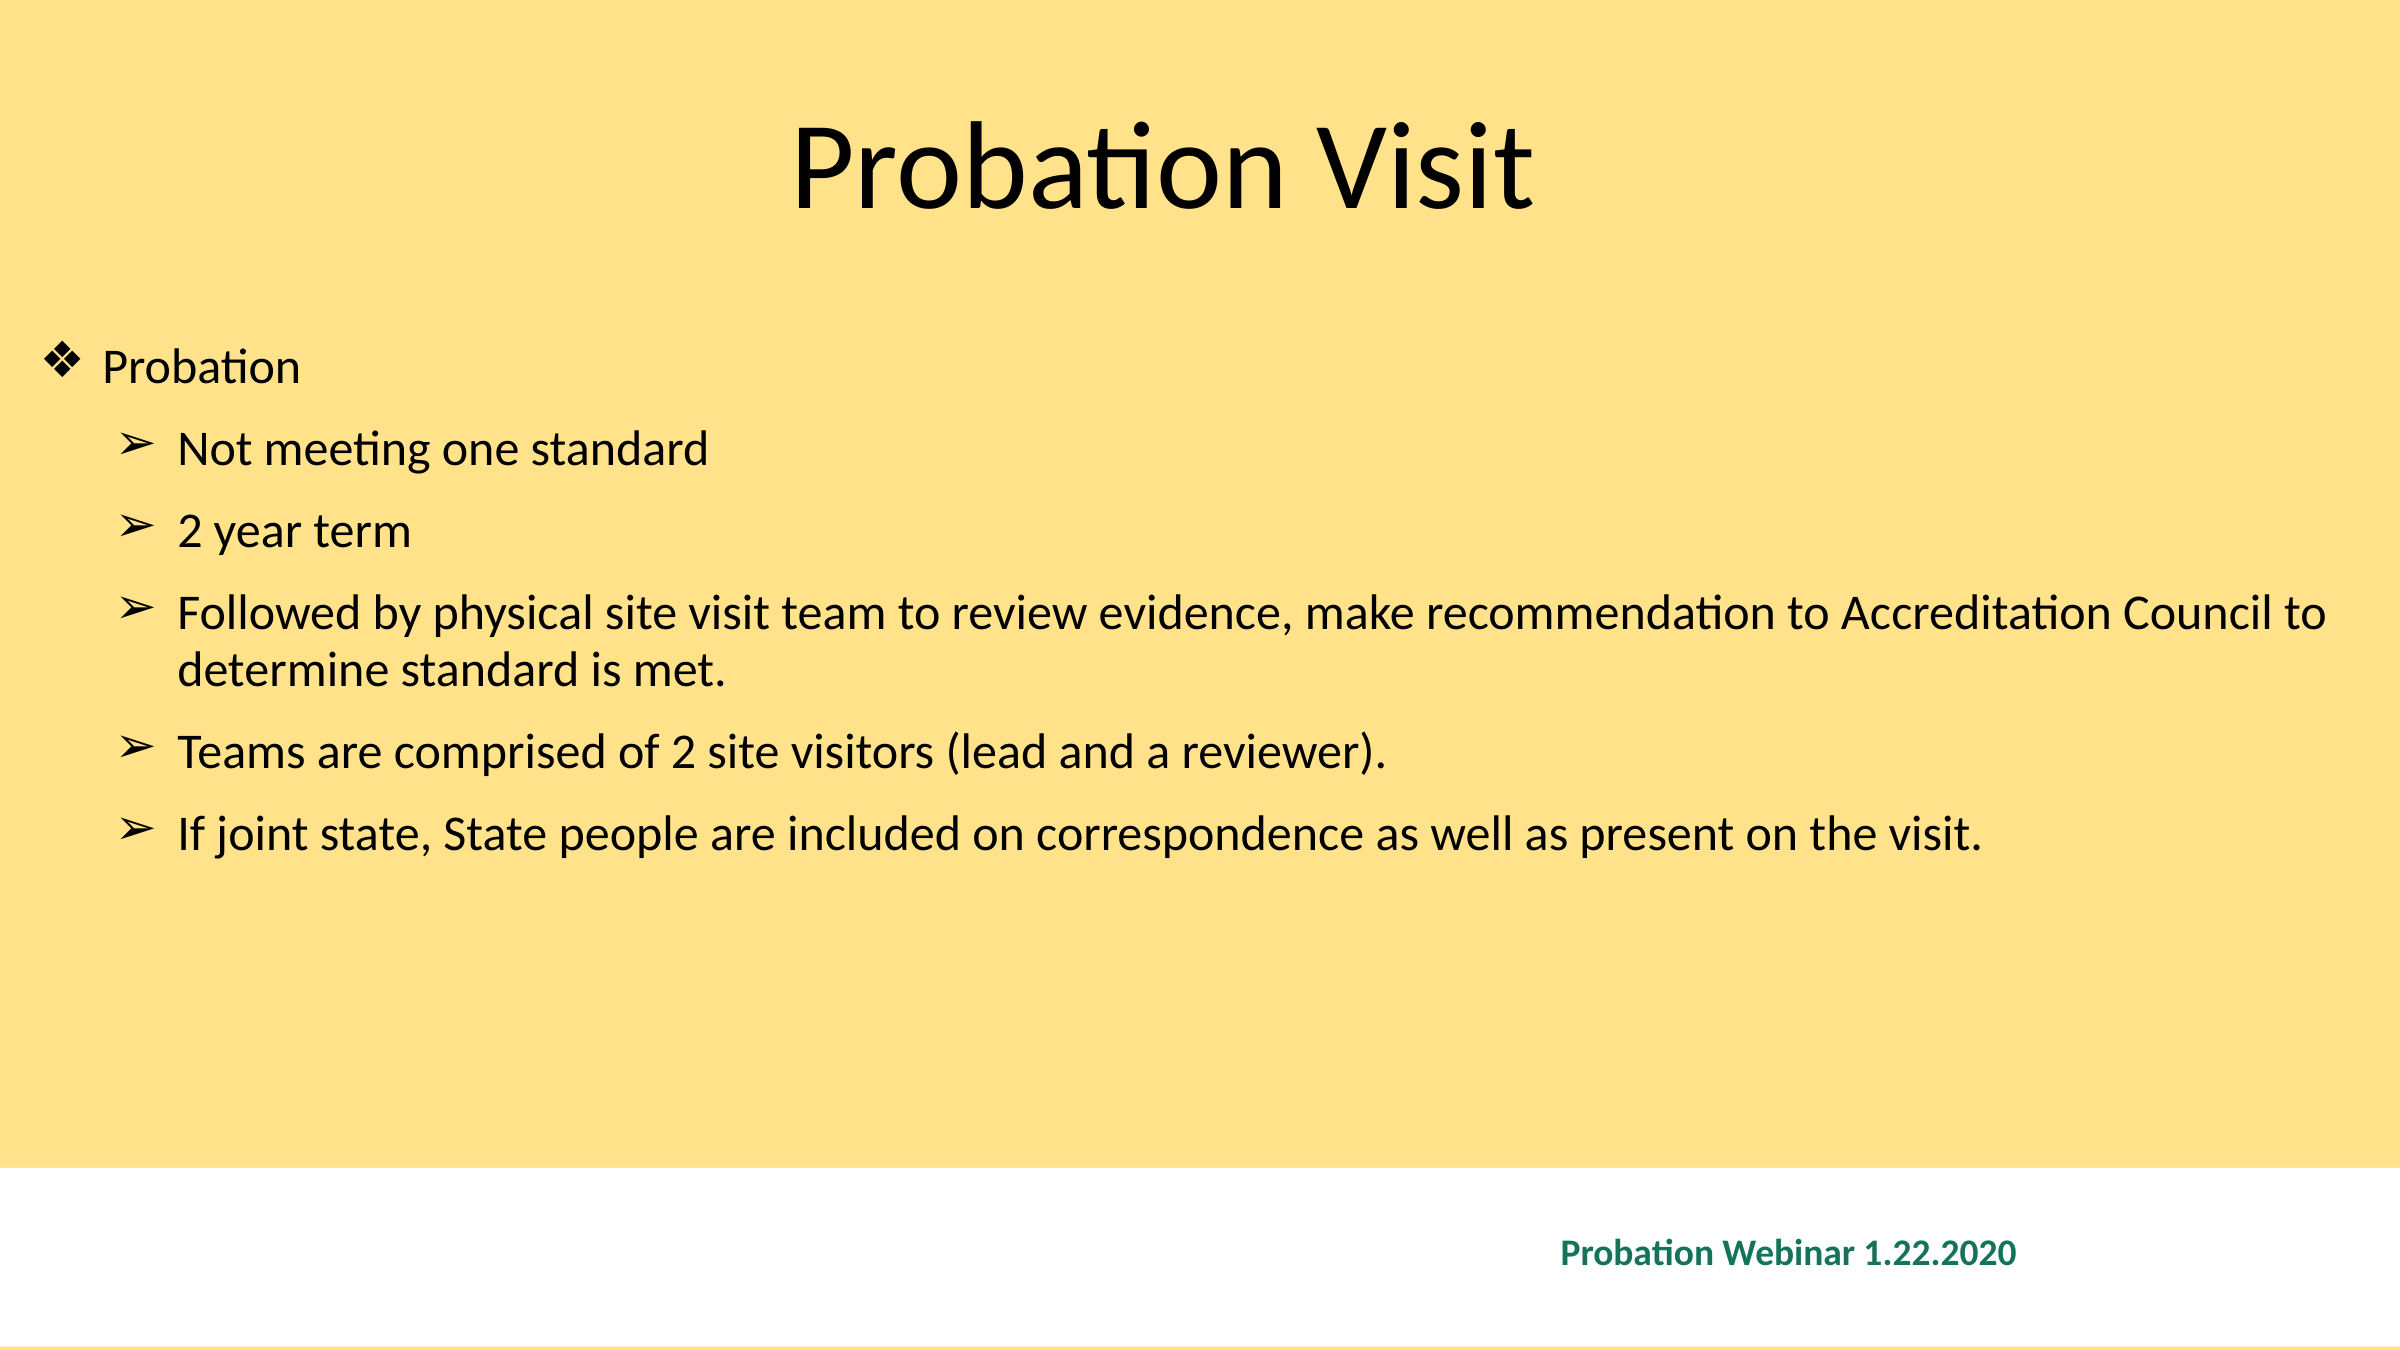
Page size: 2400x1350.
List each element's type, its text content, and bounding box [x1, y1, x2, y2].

title Probation Visit [79, 35, 2276, 283]
list Probation Not meeting one standard 2 year term Followed by physical site visit team to review evidence, make recommendation to Accreditation Council to determine standard is met. Teams are comprised of 2 site visitors (lead and a reviewer). If joint state, State people are included on correspondence as well as present on the visit. [27, 243, 2359, 1120]
